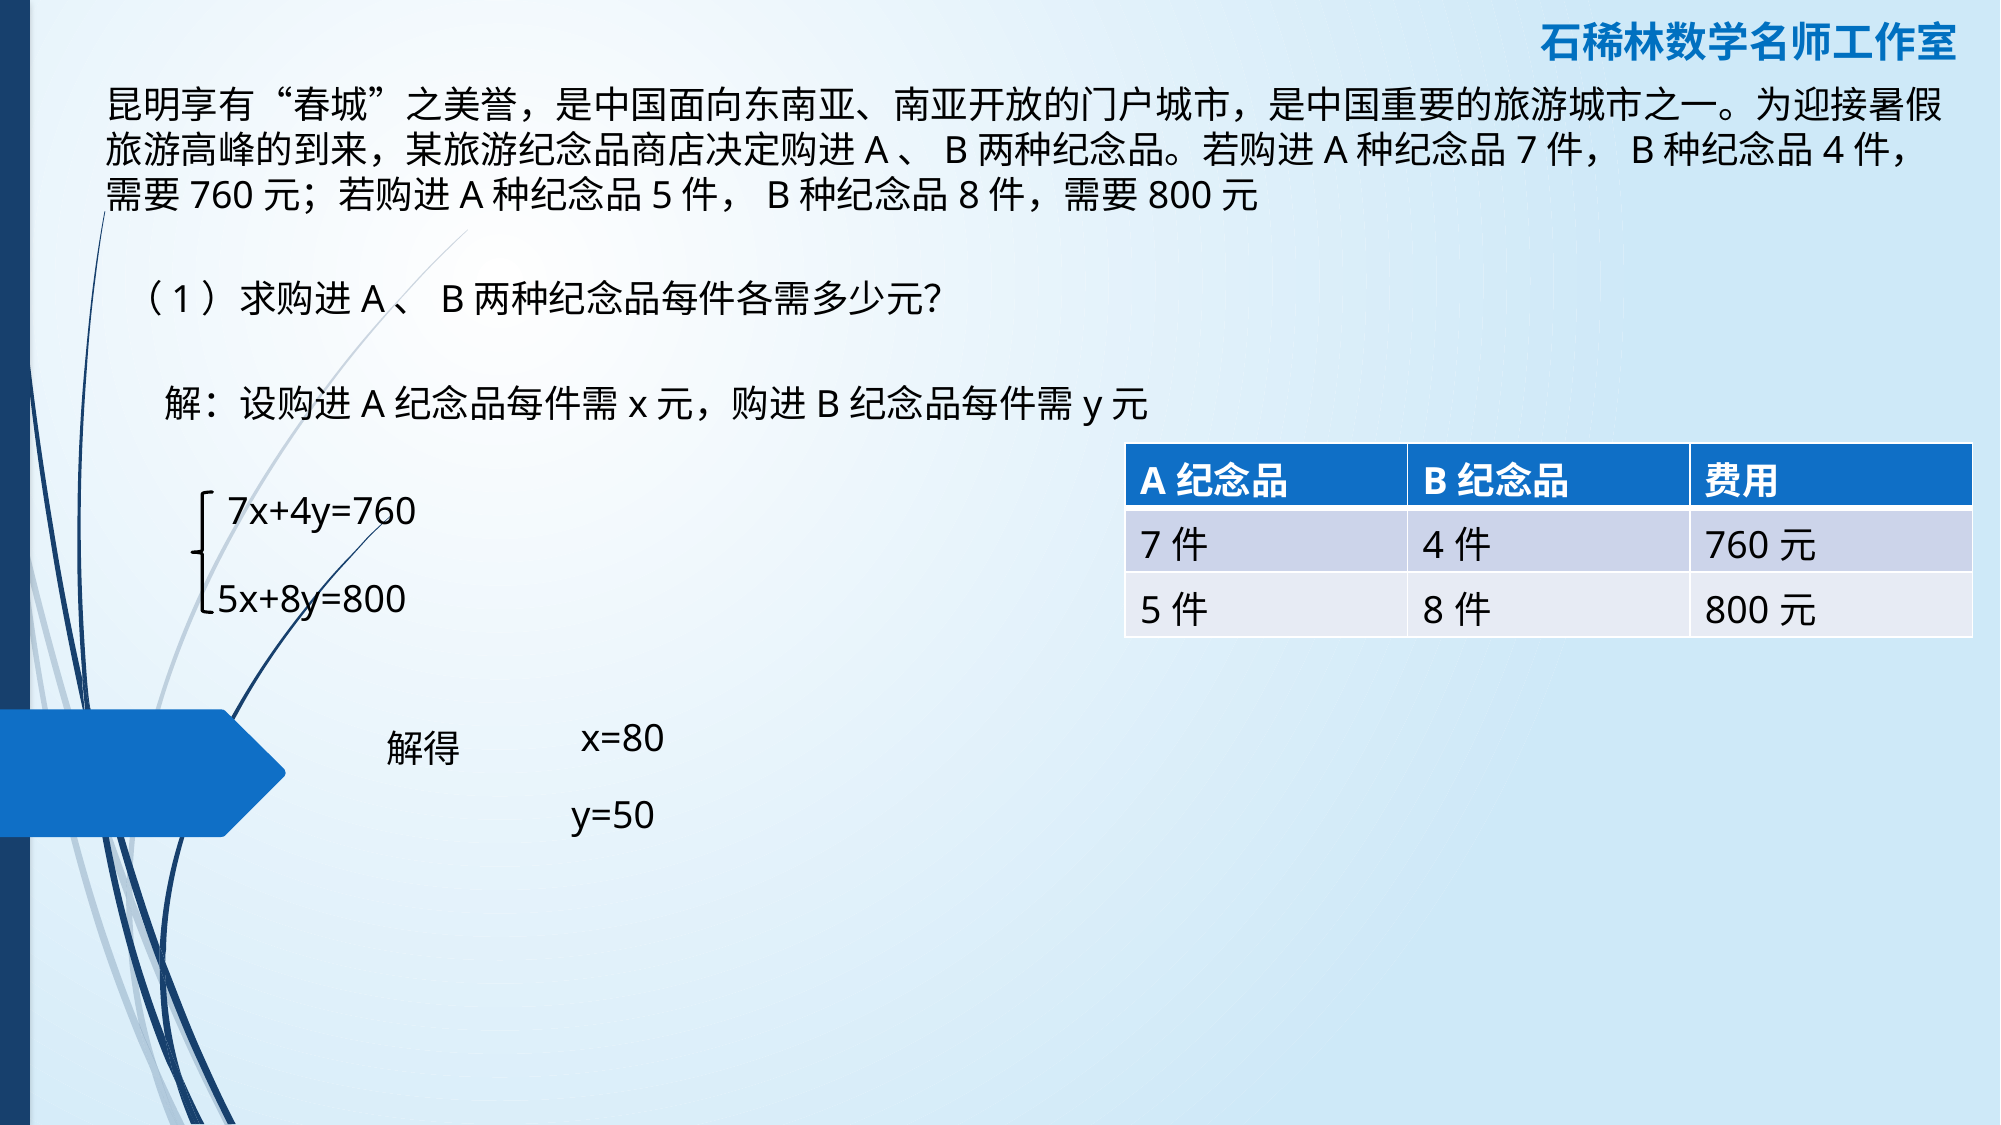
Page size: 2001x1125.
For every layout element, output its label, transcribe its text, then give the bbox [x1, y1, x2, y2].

text_box x=80 [565, 706, 791, 767]
table_cell 8件 [1408, 573, 1689, 636]
text_box 石稀林数学名师工作室 [1498, 8, 2000, 74]
text_box 5x+8y=800 [202, 567, 659, 627]
text_box （1）求购进A、B两种纪念品每件各需多少元？ [110, 268, 962, 328]
text_box 7x+4y=760 [212, 479, 670, 540]
table_cell 760元 [1691, 511, 1972, 571]
table_cell 800元 [1691, 573, 1972, 636]
text_box 解：设购进A纪念品每件需x元，购进B纪念品每件需y元 [150, 372, 1415, 433]
table_header A纪念品 [1126, 444, 1407, 505]
table_header B纪念品 [1408, 444, 1689, 505]
table_cell 4件 [1408, 511, 1689, 571]
table_cell 5件 [1126, 573, 1407, 636]
text_box 昆明享有“春城”之美誉，是中国面向东南亚、南亚开放的门户城市，是中国重要的旅游城市之一。为迎接暑假旅游高峰的到来，某旅游纪念品商店决定购进A、B两种纪念品。若购进A种纪念品7件，B种纪念品4件，需要760元；若购进A种纪念品5件，B种纪念品8件，需要800元 [90, 73, 1967, 224]
text_box [191, 491, 214, 614]
table_cell 7件 [1126, 511, 1407, 571]
text_box 解得 [371, 718, 840, 778]
table_header 费用 [1691, 444, 1972, 505]
text_box y=50 [556, 783, 782, 844]
